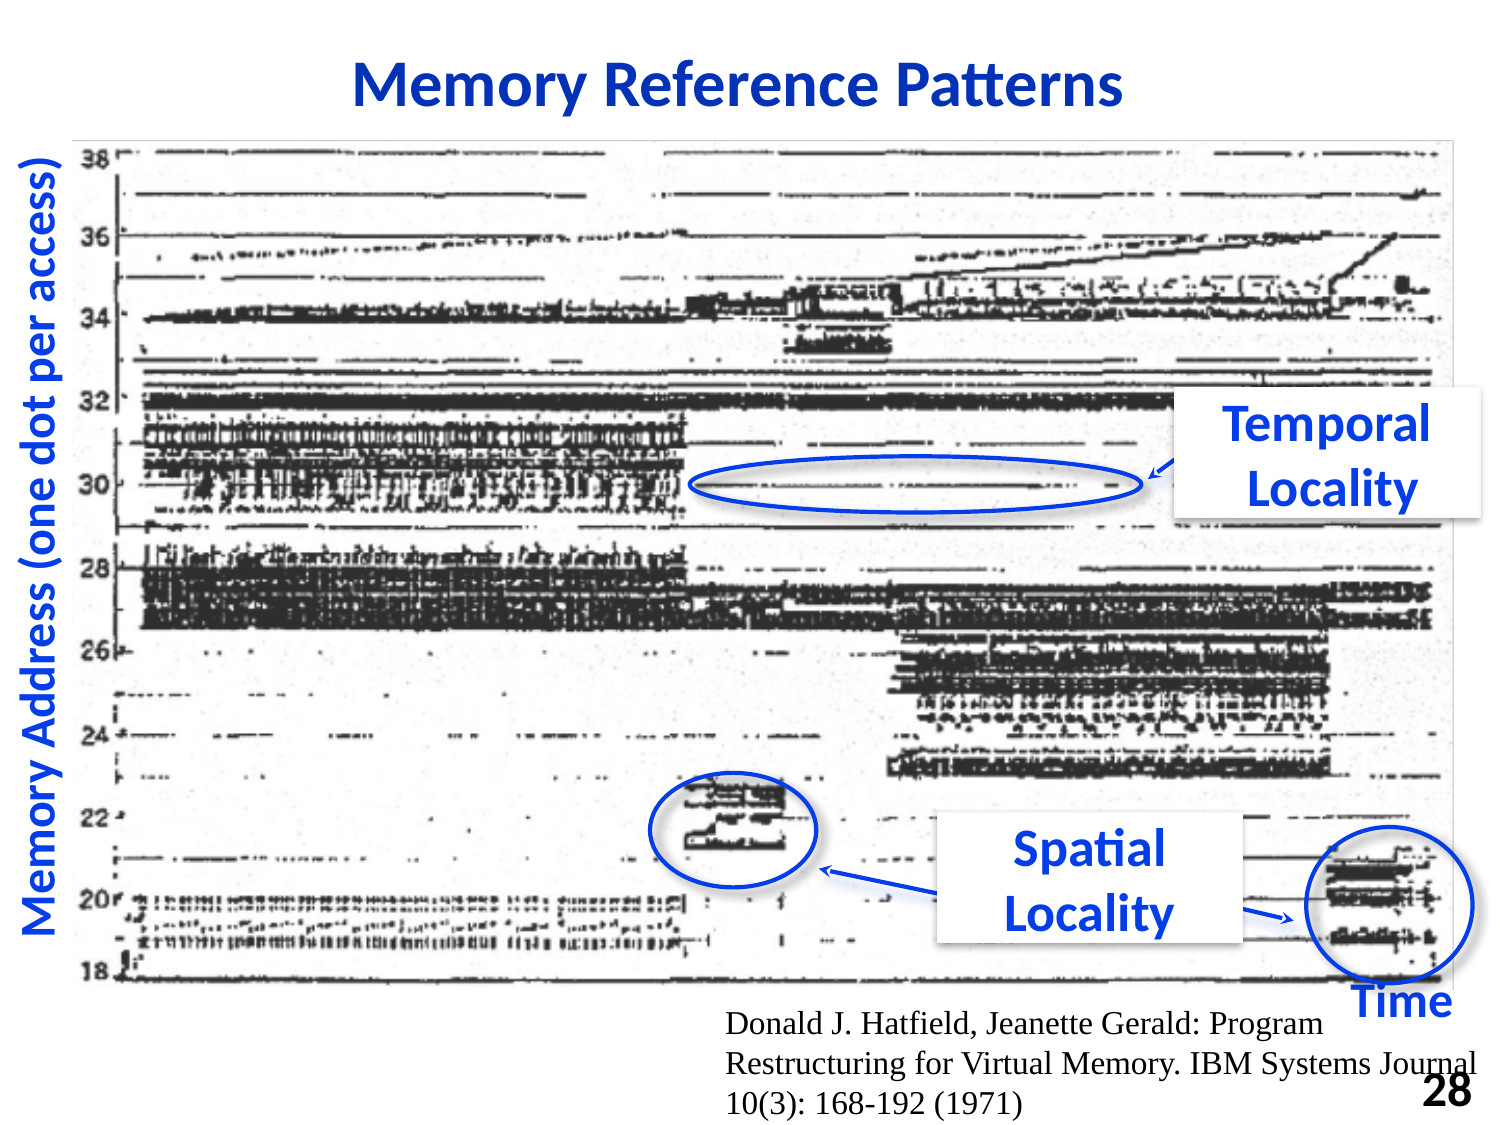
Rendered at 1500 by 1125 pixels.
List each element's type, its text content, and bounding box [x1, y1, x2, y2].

text_box Memory Address (one dot per access) [37, 150, 65, 945]
slide_number 28 [1174, 1062, 1488, 1111]
title Memory Reference Patterns [137, 24, 1335, 138]
picture [72, 139, 1459, 990]
text_box Time [1350, 999, 1454, 1028]
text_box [689, 387, 1481, 518]
text_box Donald J. Hatfield, Jeanette Gerald: Program Restructuring for Virtual Memory. IBM Systems Journal 10(3): 168-192 (1971) [724, 1000, 1486, 1121]
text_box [649, 772, 1473, 984]
